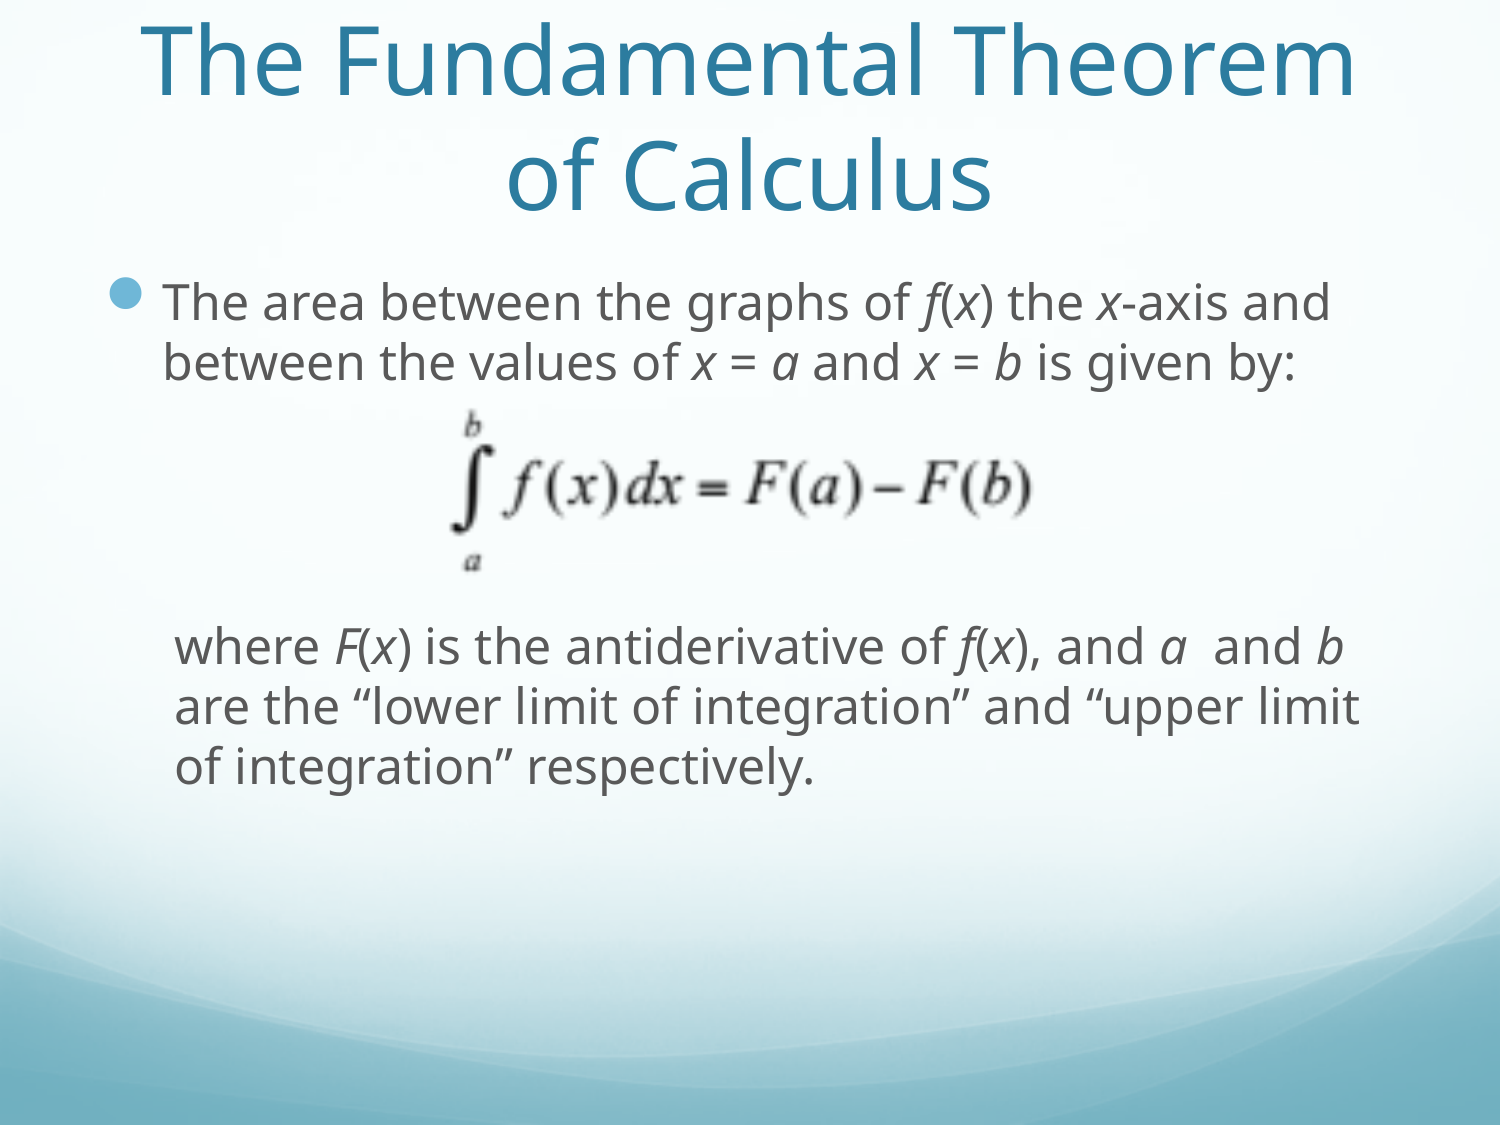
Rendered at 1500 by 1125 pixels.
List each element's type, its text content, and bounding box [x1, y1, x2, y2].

text_box where F(x) is the antiderivative of f(x), and a and b are the “lower limit of integration” and “upper limit of integration” respectively. [159, 606, 1410, 991]
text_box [444, 391, 1040, 577]
list The area between the graphs of f(x) the x-axis and between the values of x = a and x = b is given by: [90, 262, 1410, 452]
title The Fundamental Theorem of Calculus [90, 17, 1410, 237]
